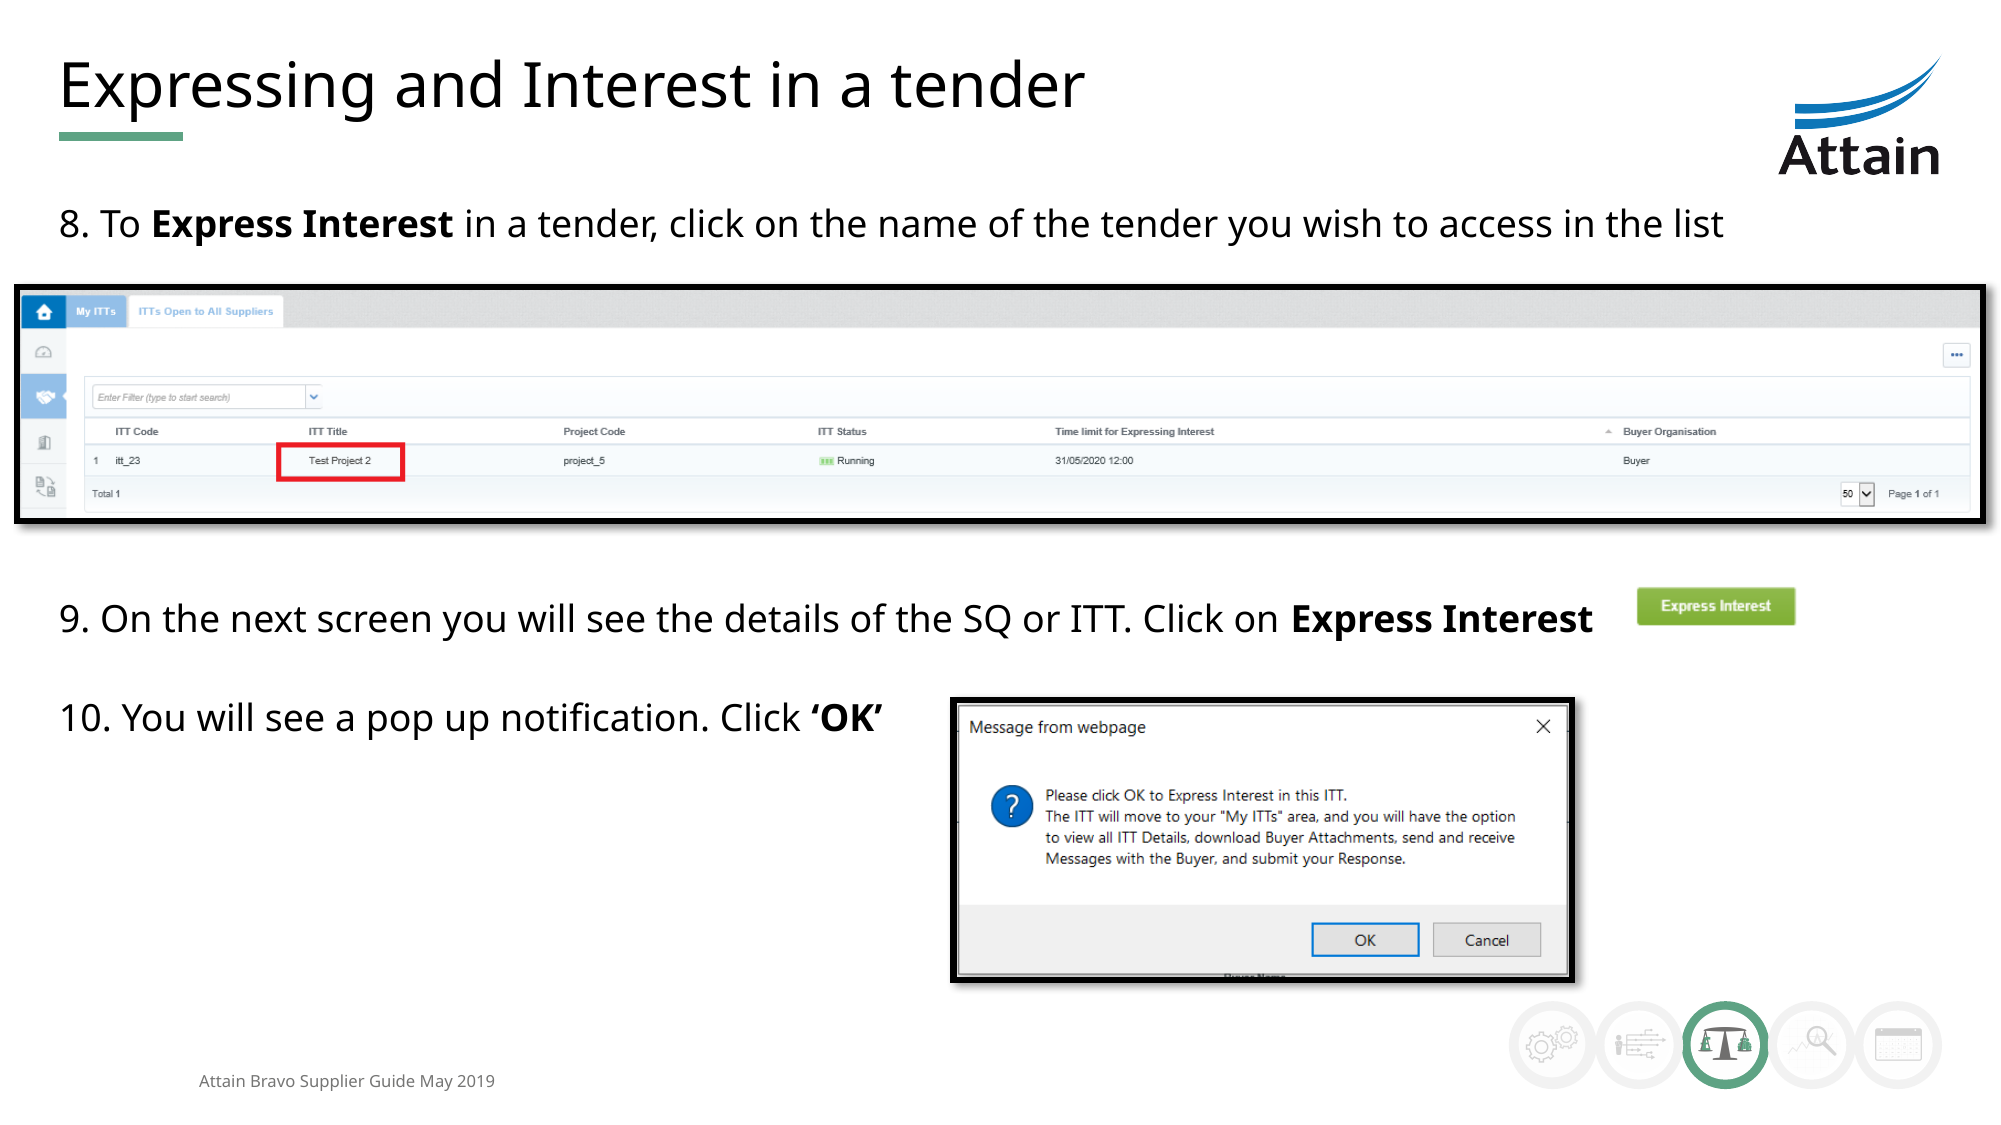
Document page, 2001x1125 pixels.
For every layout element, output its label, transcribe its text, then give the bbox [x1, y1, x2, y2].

picture [19, 289, 1981, 519]
picture [1778, 52, 1943, 175]
text_box 8. To Express Interest in a tender, click on the name of the tender you wish to access in the list 9. On the next screen you will see the details of the SQ or ITT. Click on Express Interest 10. You will see a pop up notification. Click ‘OK’ [58, 195, 1926, 281]
title Expressing and Interest in a tender [58, 55, 1703, 122]
picture [956, 702, 1570, 978]
picture [1689, 1008, 1761, 1080]
picture [1628, 578, 1801, 636]
